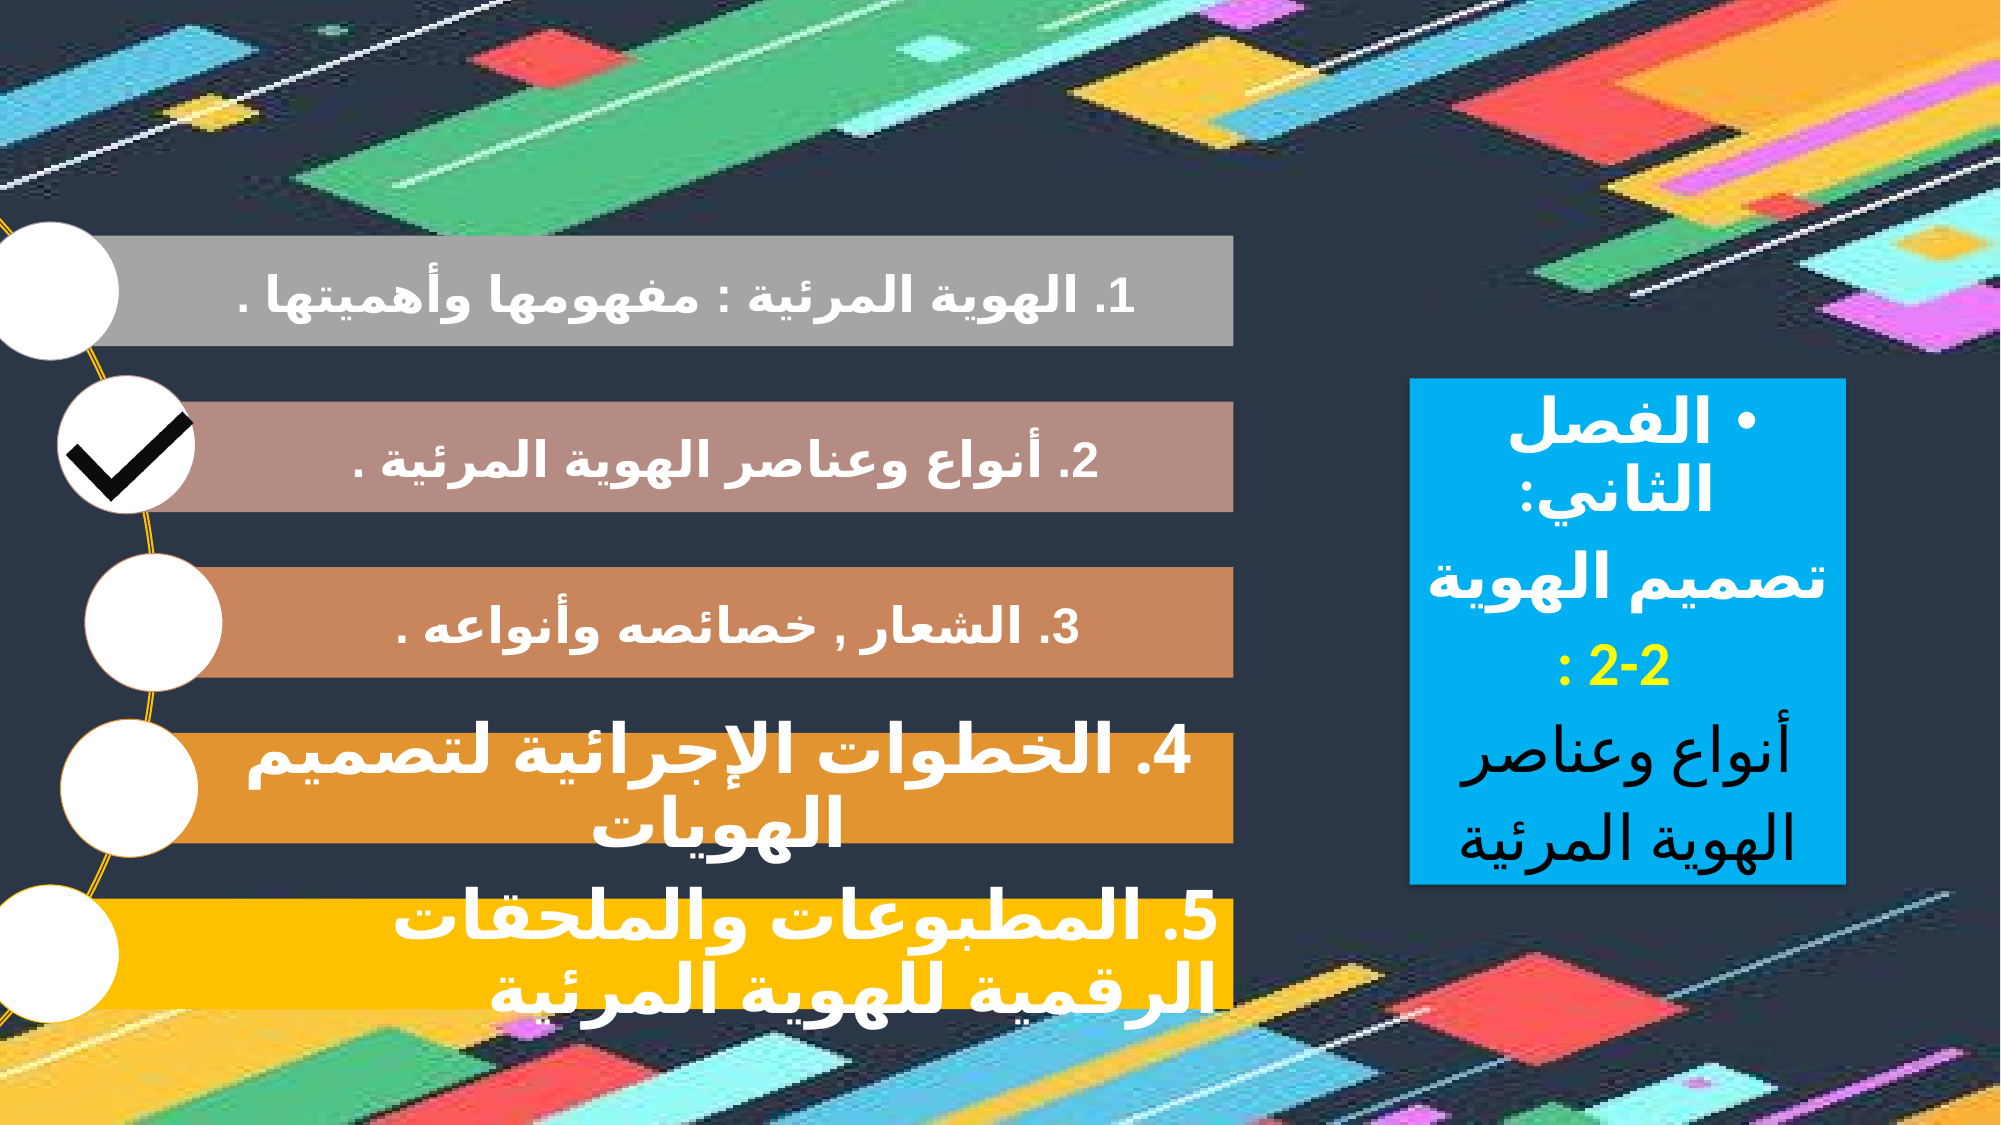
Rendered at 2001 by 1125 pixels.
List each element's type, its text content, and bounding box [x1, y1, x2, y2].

picture [0, 0, 2001, 1125]
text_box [0, 180, 1246, 1065]
text_box الفصل الثاني: تصميم الهوية 2-2 : أنواع وعناصر الهوية المرئية [1409, 378, 1846, 885]
picture [62, 389, 196, 523]
